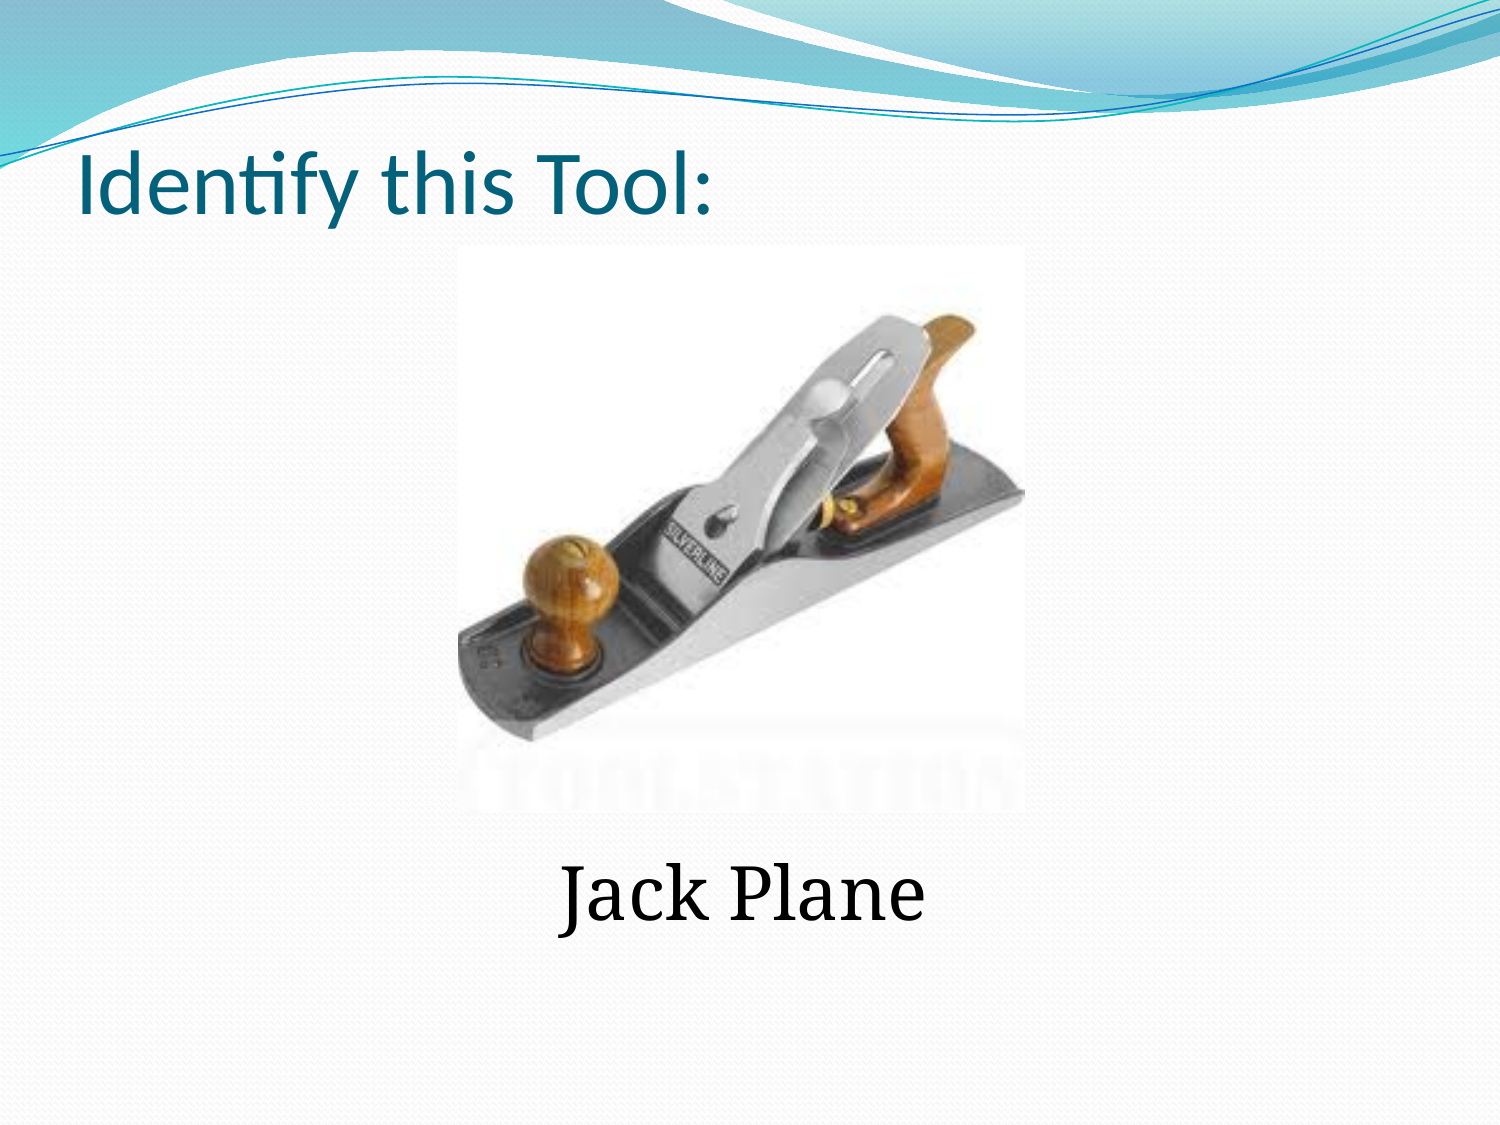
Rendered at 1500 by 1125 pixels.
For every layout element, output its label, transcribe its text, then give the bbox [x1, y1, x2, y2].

picture [458, 245, 1026, 813]
title Identify this Tool: [75, 115, 1425, 263]
list Jack Plane [362, 837, 1125, 975]
